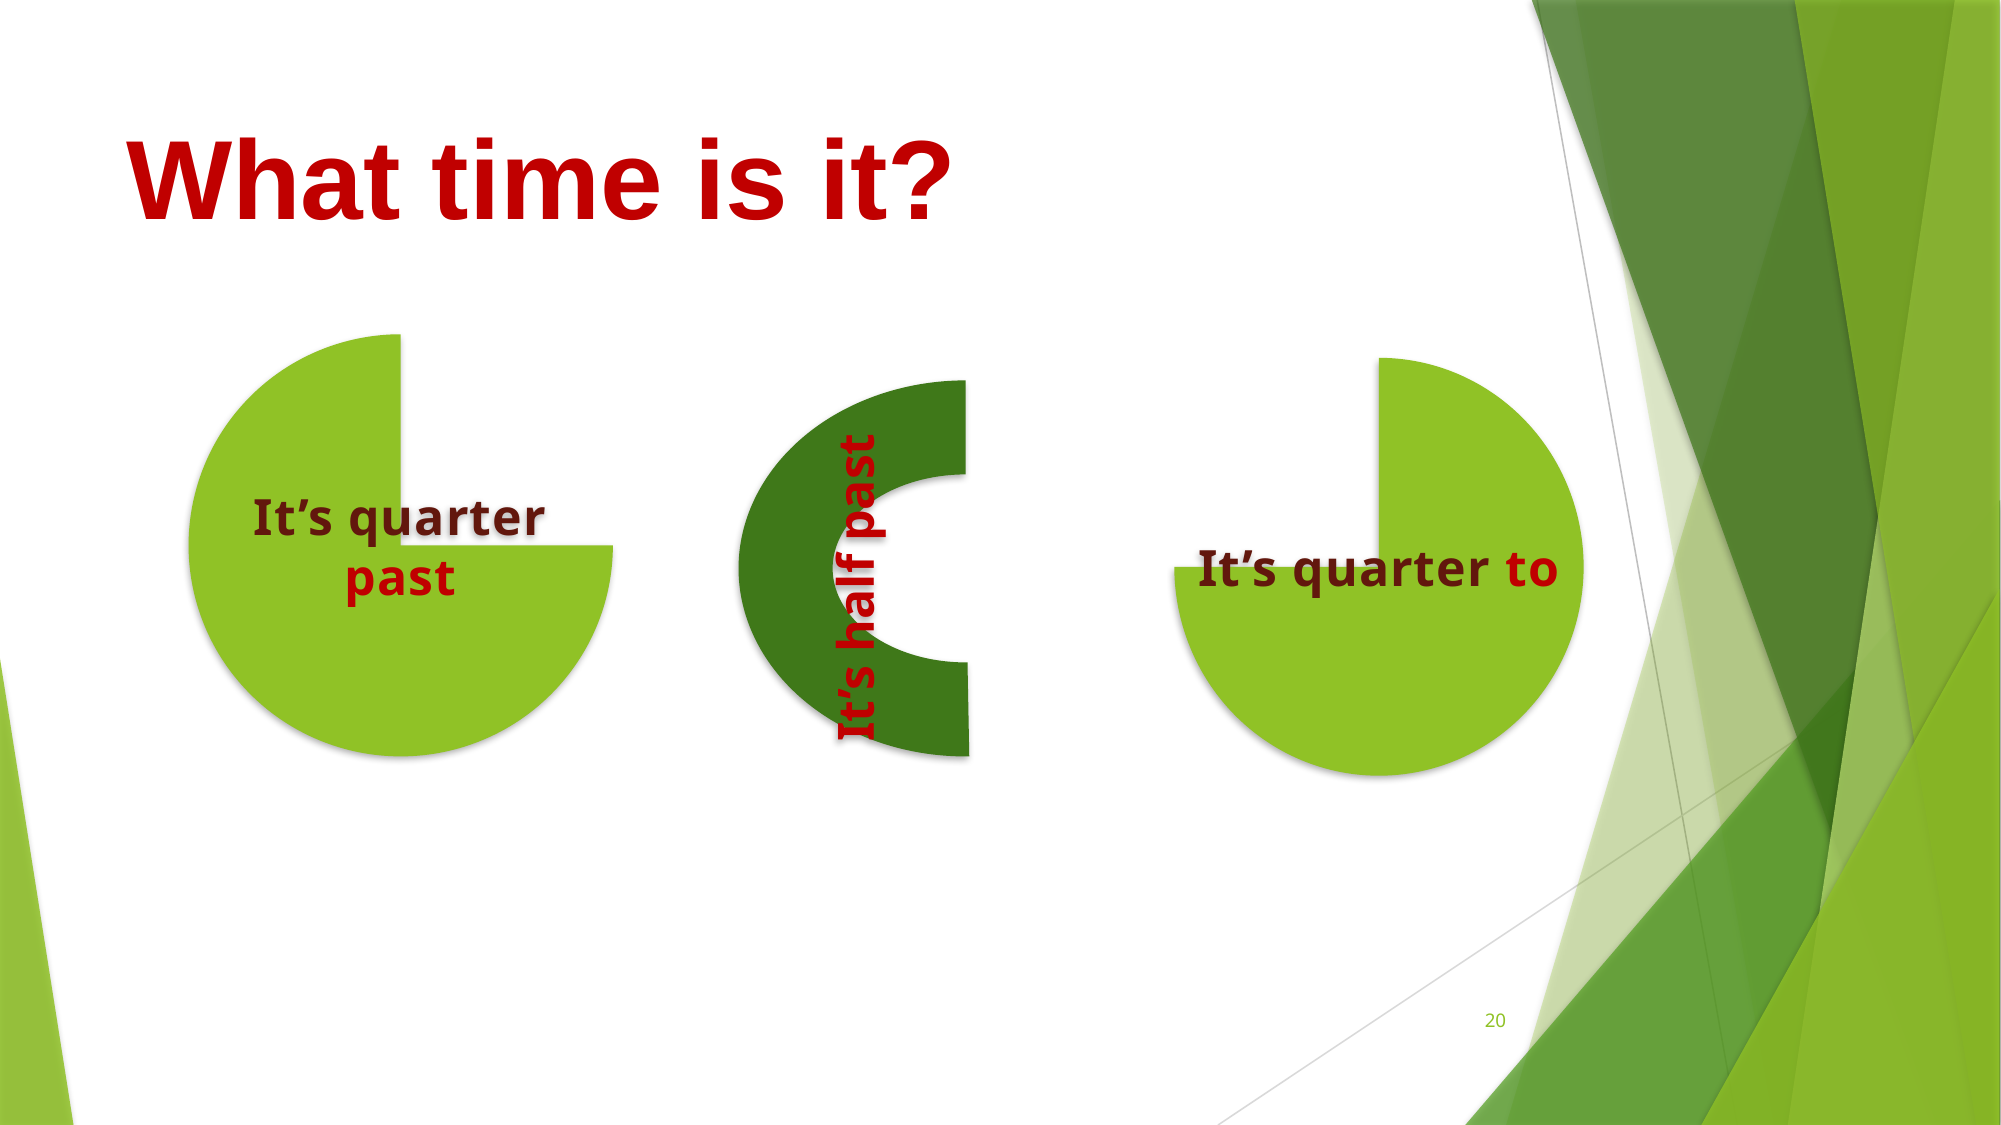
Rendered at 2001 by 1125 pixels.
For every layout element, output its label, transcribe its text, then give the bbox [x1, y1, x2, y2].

title What time is it? [111, 99, 1522, 317]
text_box It’s quarter to [1541, 436, 1586, 697]
list [111, 354, 1627, 992]
text_box It’s quarter past [186, 332, 551, 758]
slide_number 20 [1409, 991, 1522, 1051]
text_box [556, 149, 1536, 838]
